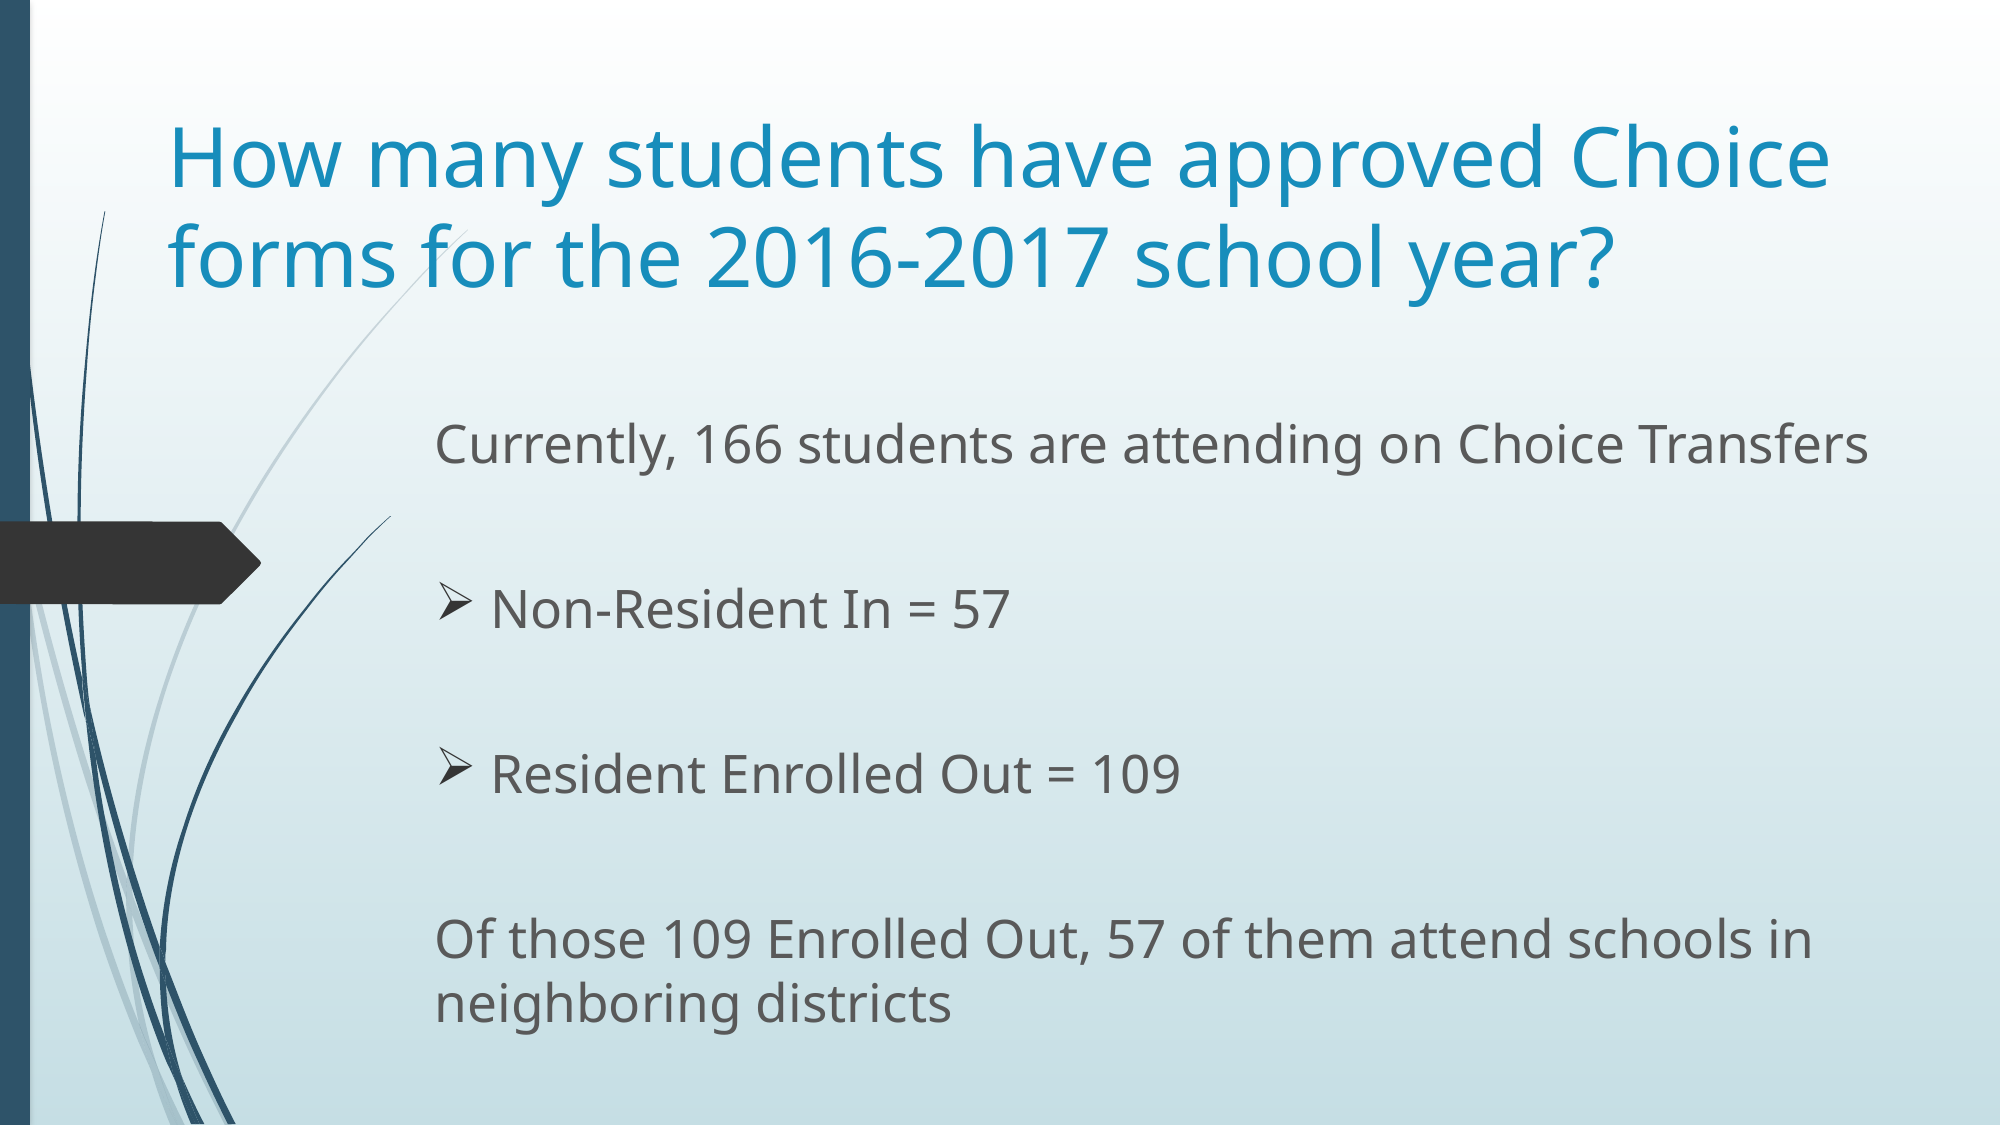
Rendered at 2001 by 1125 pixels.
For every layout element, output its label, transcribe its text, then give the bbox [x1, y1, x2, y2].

list Currently, 166 students are attending on Choice Transfers Non-Resident In = 57 Resident Enrolled Out = 109 Of those 109 Enrolled Out, 57 of them attend schools in neighboring districts [419, 403, 1964, 1048]
title How many students have approved Choice forms for the 2016-2017 school year? [152, 67, 1964, 512]
